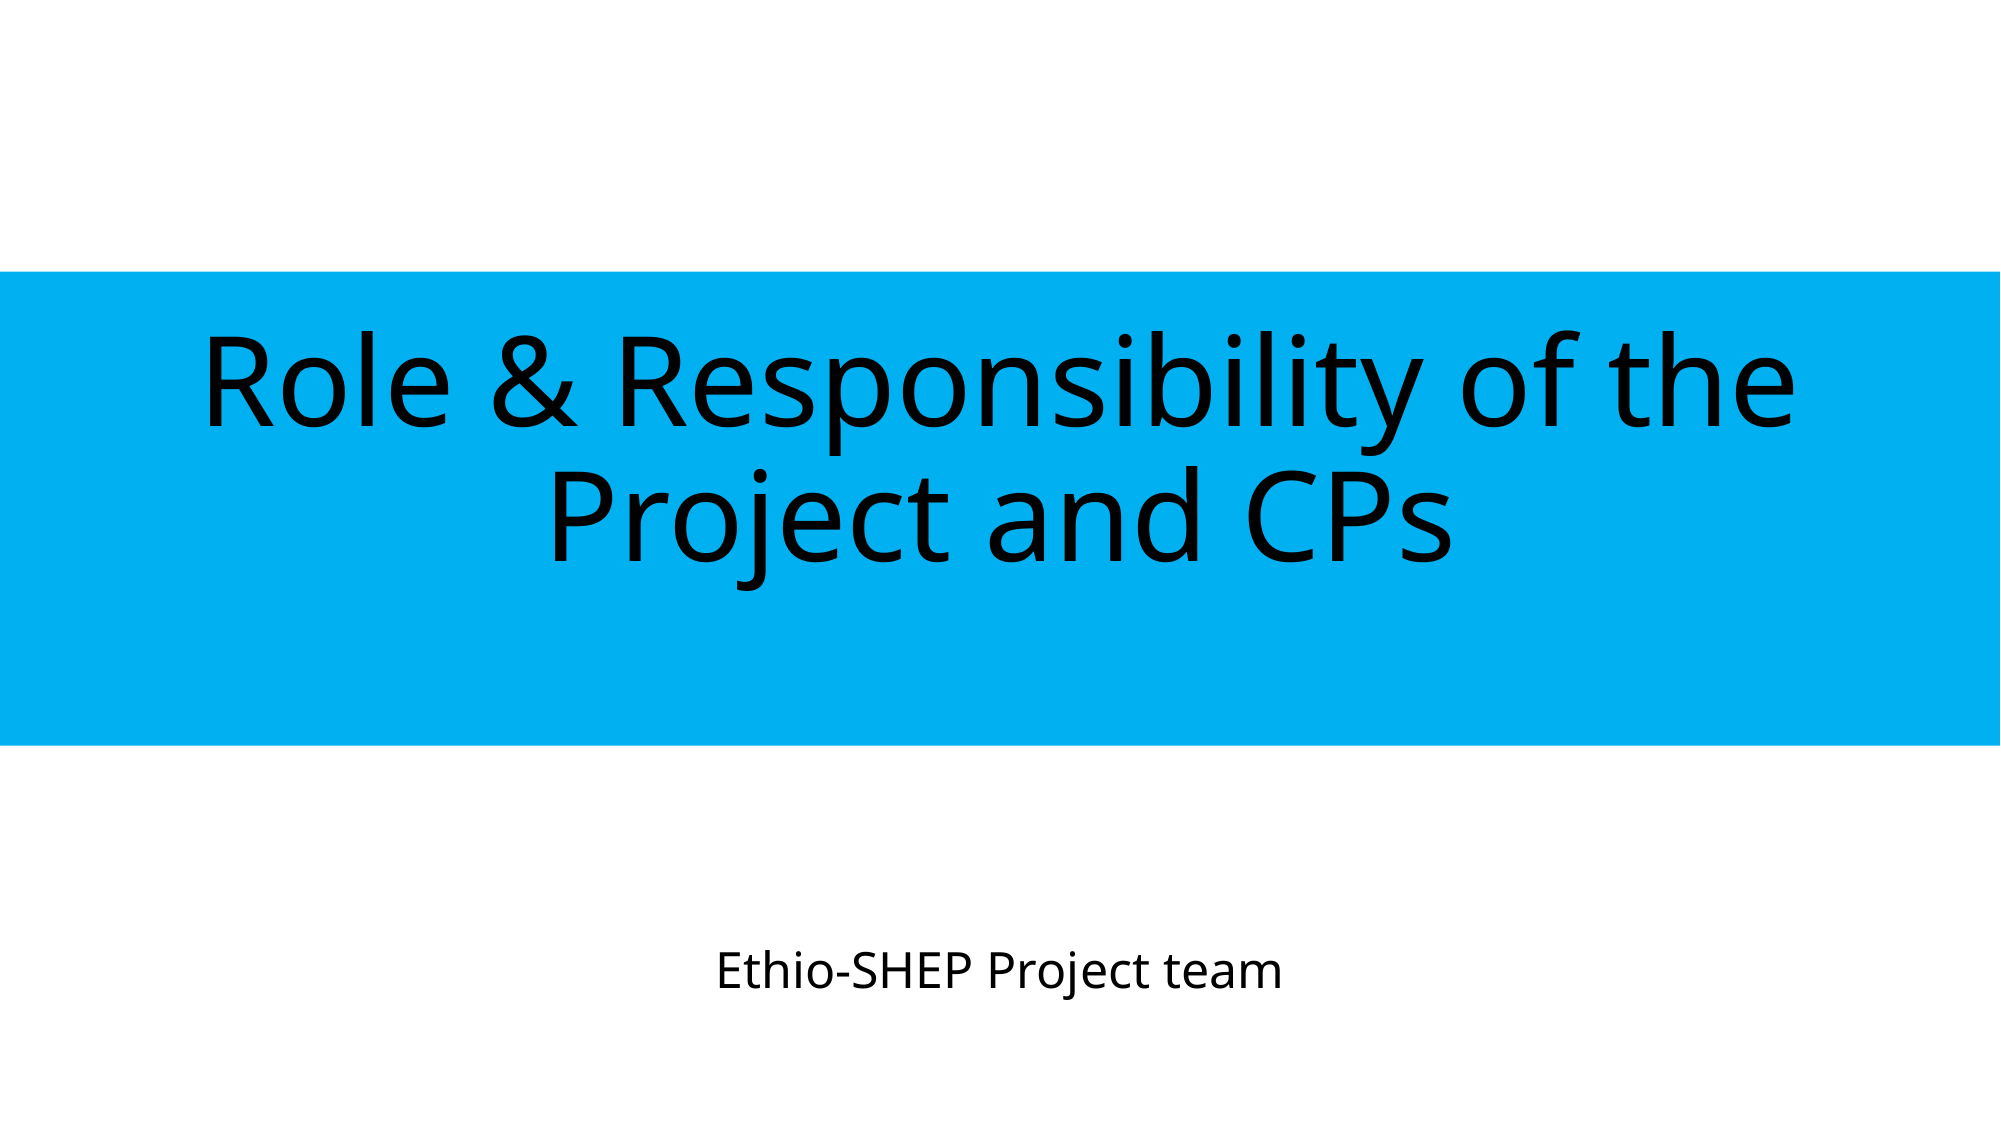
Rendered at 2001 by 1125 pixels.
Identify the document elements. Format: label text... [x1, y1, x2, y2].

title Role & Responsibility of the Project and CPs [0, 271, 2000, 746]
subtitle Ethio-SHEP Project team [249, 782, 1750, 1055]
